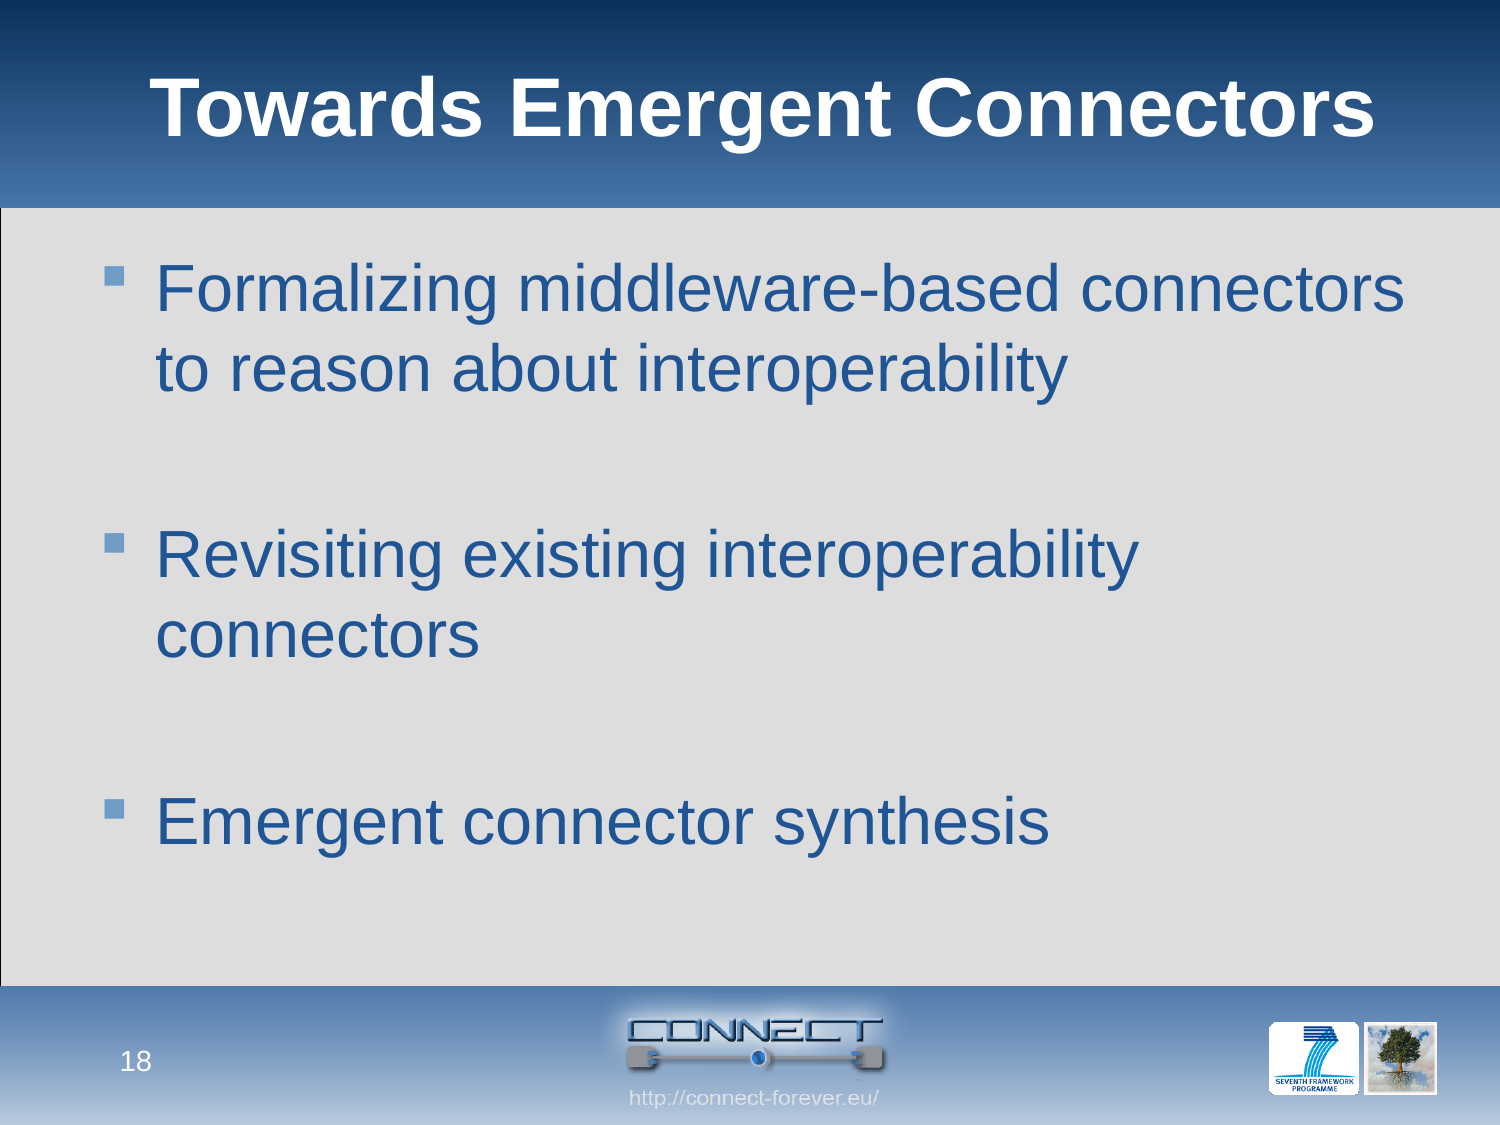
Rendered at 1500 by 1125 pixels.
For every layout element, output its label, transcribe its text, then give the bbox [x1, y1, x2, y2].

picture [0, 0, 1500, 208]
picture [0, 986, 1500, 1125]
list Formalizing middleware-based connectors to reason about interoperability Revisiting existing interoperability connectors Emergent connector synthesis [83, 236, 1435, 970]
title Towards Emergent Connectors [88, 8, 1439, 197]
slide_number 18 [88, 1034, 184, 1083]
